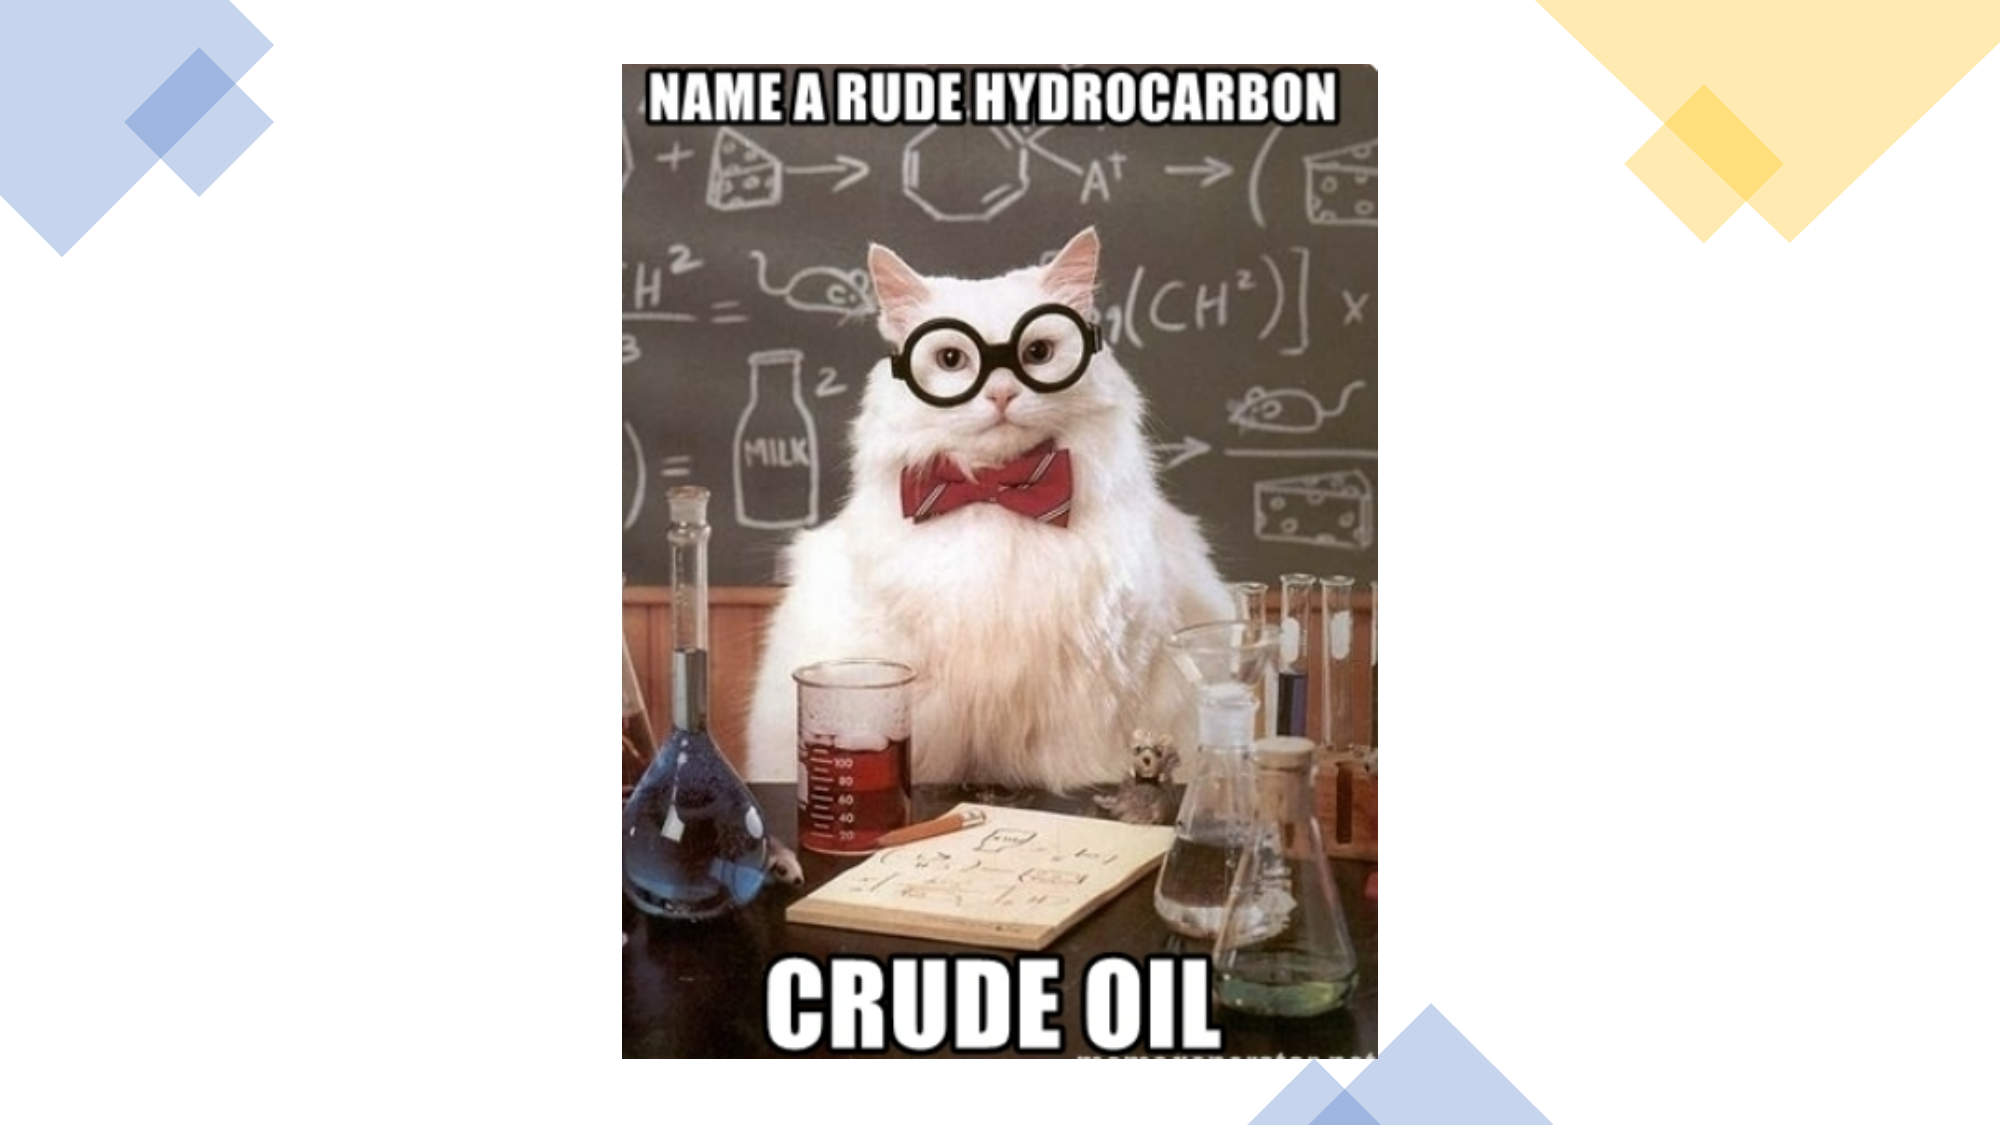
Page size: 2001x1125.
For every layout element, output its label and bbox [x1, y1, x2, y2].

list [622, 64, 1378, 1059]
text_box [1622, 124, 1746, 245]
text_box [1345, 1001, 1556, 1125]
text_box [1533, 0, 2000, 245]
text_box [1245, 1059, 1383, 1125]
text_box [0, 0, 2000, 1125]
text_box [122, 45, 276, 199]
text_box [0, 0, 276, 259]
